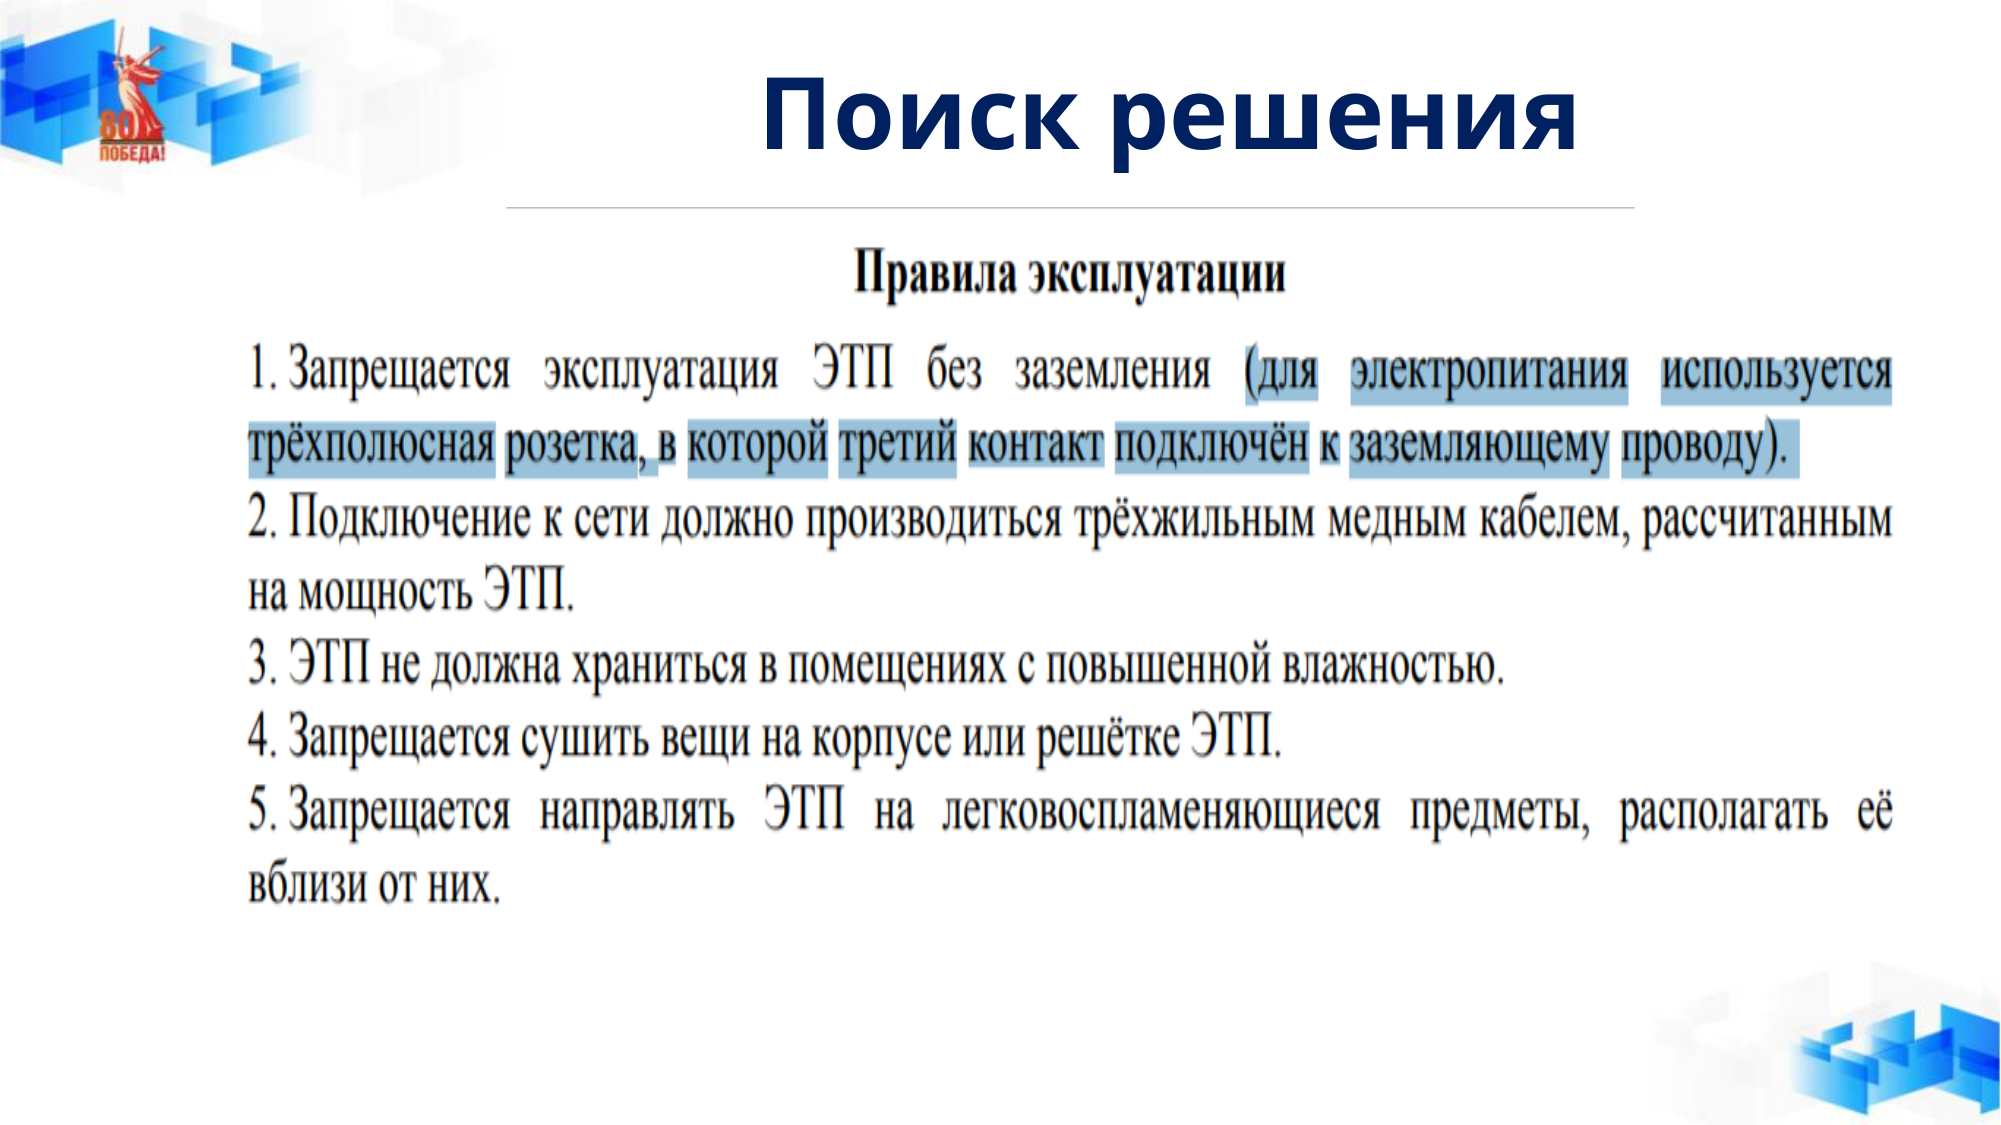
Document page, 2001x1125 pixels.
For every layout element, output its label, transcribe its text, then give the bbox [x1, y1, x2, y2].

title Поиск решения [478, 59, 1863, 176]
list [202, 207, 1904, 960]
picture [0, 0, 2001, 1125]
